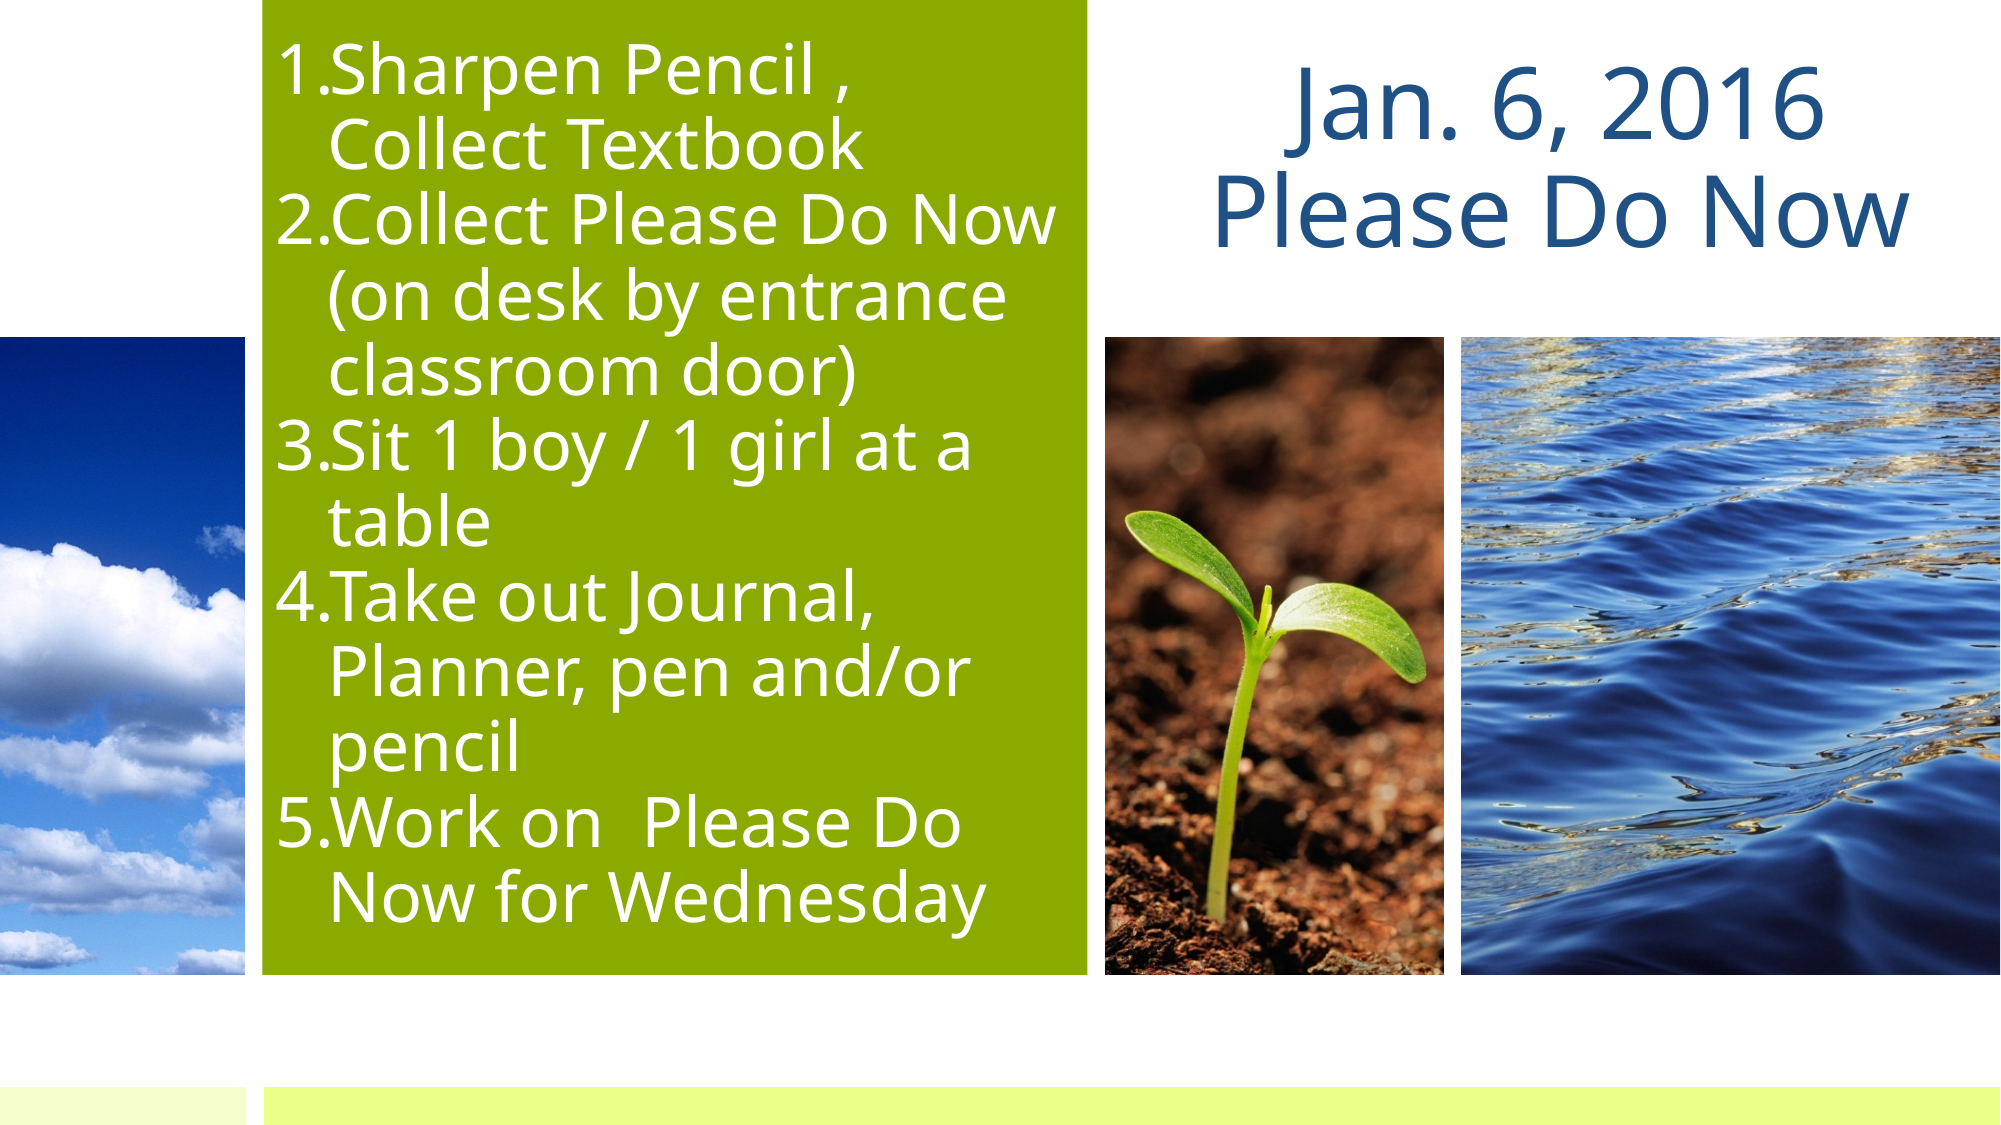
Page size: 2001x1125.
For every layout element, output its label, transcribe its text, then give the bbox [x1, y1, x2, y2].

subtitle Sharpen Pencil , Collect Textbook Collect Please Do Now (on desk by entrance classroom door) Sit 1 boy / 1 girl at a table Take out Journal, Planner, pen and/or pencil Work on Please Do Now for Wednesday [260, 26, 1083, 957]
picture [1461, 337, 2001, 975]
picture [1105, 337, 1444, 975]
title Jan. 6, 2016 Please Do Now [1143, 26, 1978, 277]
picture [0, 337, 245, 975]
